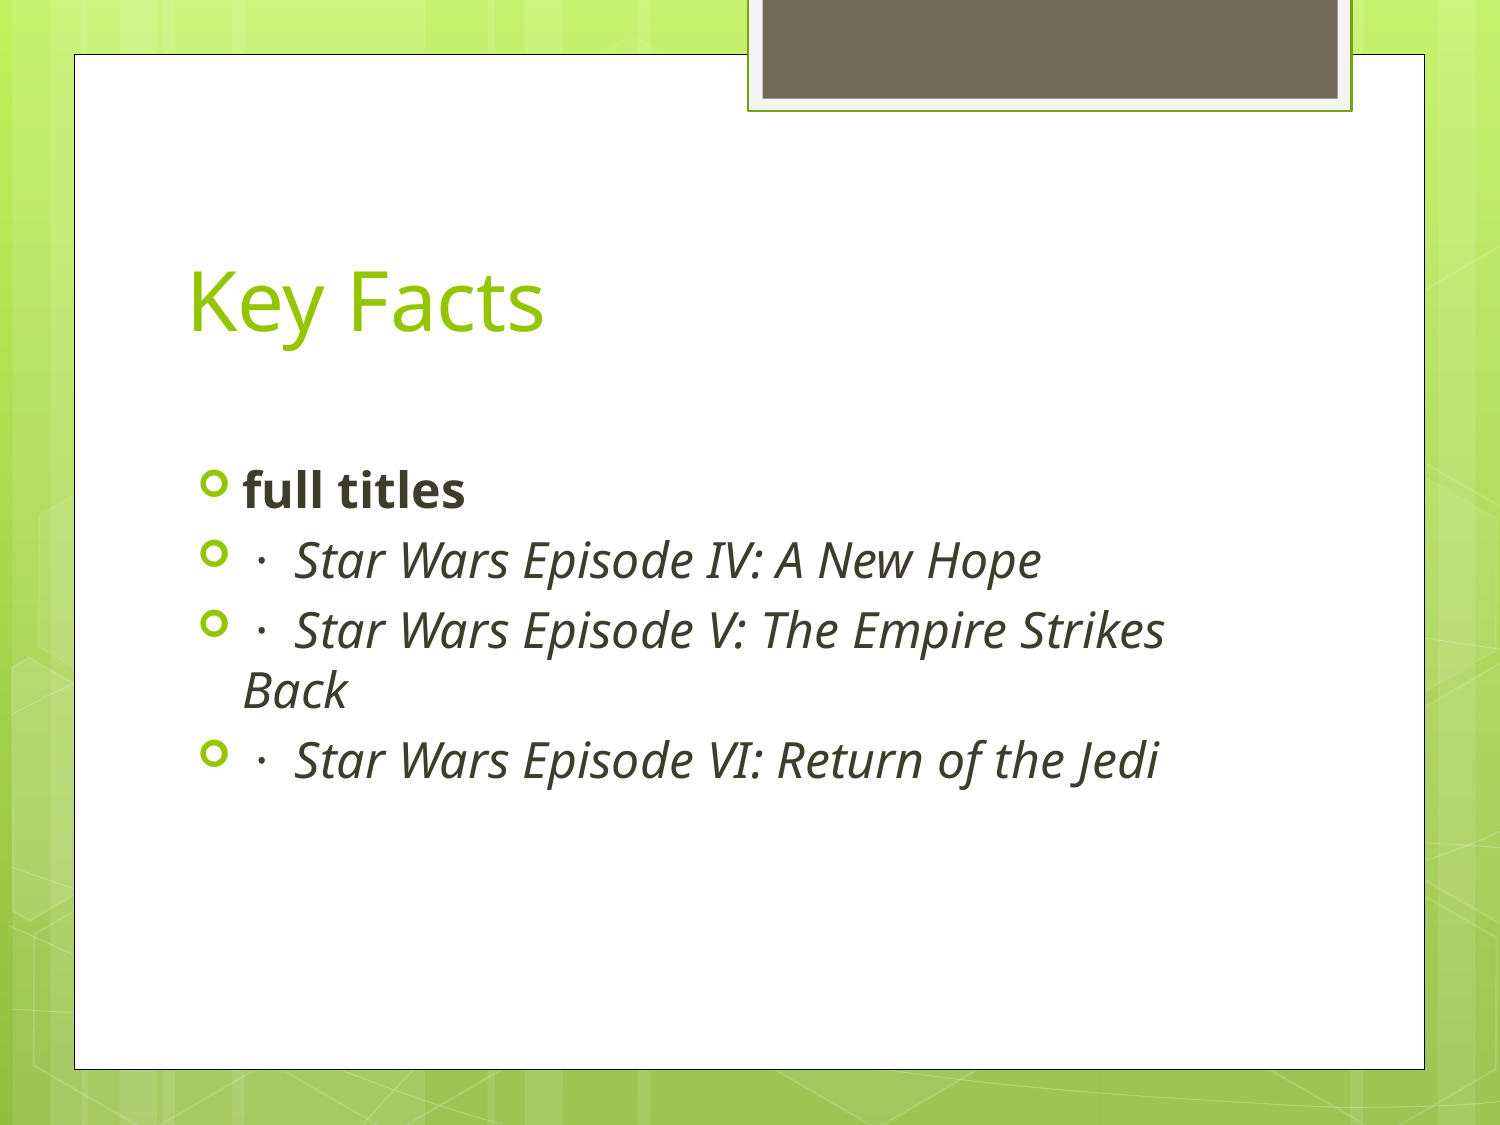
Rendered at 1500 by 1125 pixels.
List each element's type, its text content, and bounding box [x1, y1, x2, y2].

list full titles · Star Wars Episode IV: A New Hope · Star Wars Episode V: The Empire Strikes Back · Star Wars Episode VI: Return of the Jedi [171, 381, 1283, 957]
title Key Facts [171, 168, 1324, 357]
